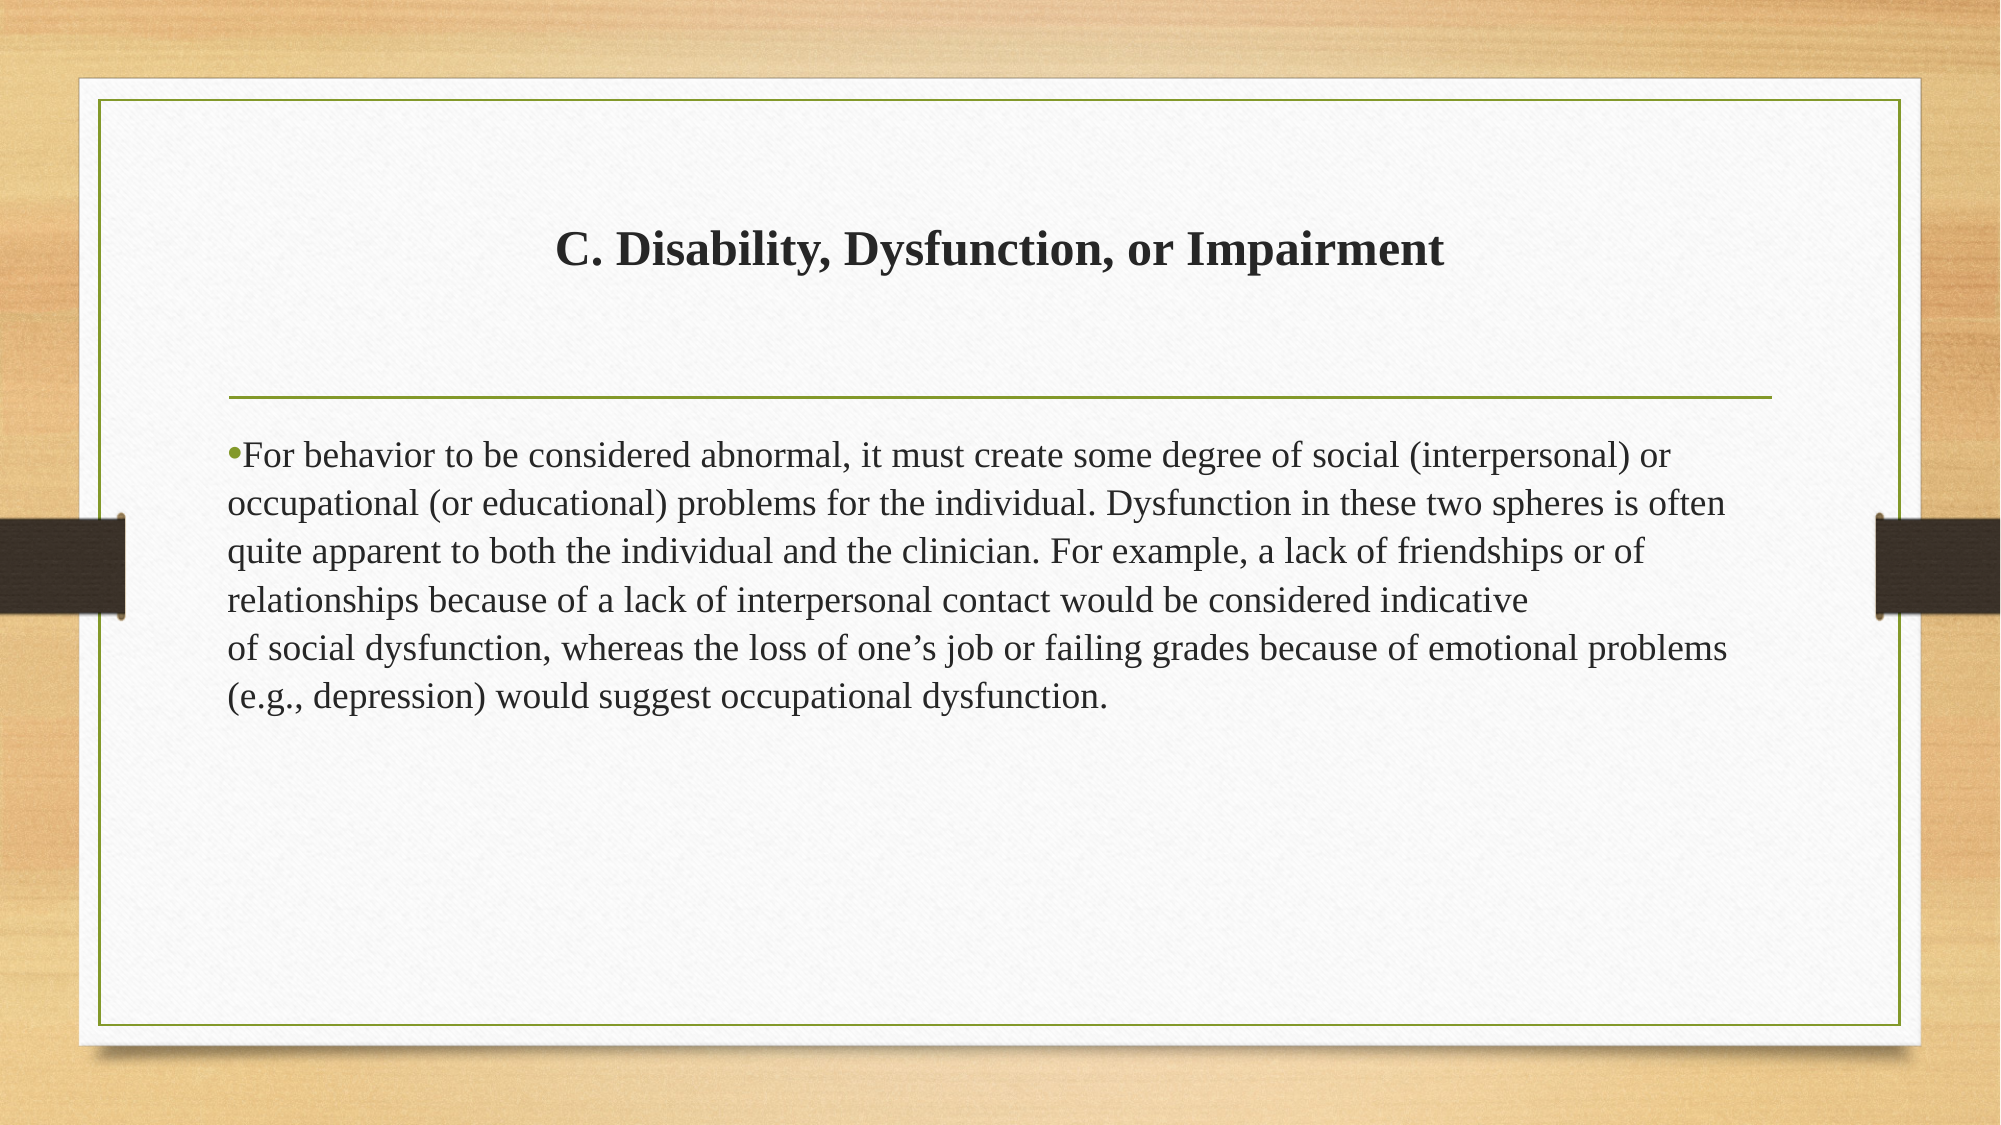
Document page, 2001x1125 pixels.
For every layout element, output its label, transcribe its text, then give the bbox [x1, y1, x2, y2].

picture [0, 0, 2001, 1125]
list For behavior to be considered abnormal, it must create some degree of social (interpersonal) or occupational (or educational) problems for the individual. Dysfunction in these two spheres is often quite apparent to both the individual and the clinician. For example, a lack of friendships or of relationships because of a lack of interpersonal contact would be considered indicative of social dysfunction, whereas the loss of one’s job or failing grades because of emotional problems (e.g., depression) would suggest occupational dysfunction. [212, 419, 1788, 964]
title C. Disability, Dysfunction, or Impairment [212, 161, 1788, 375]
